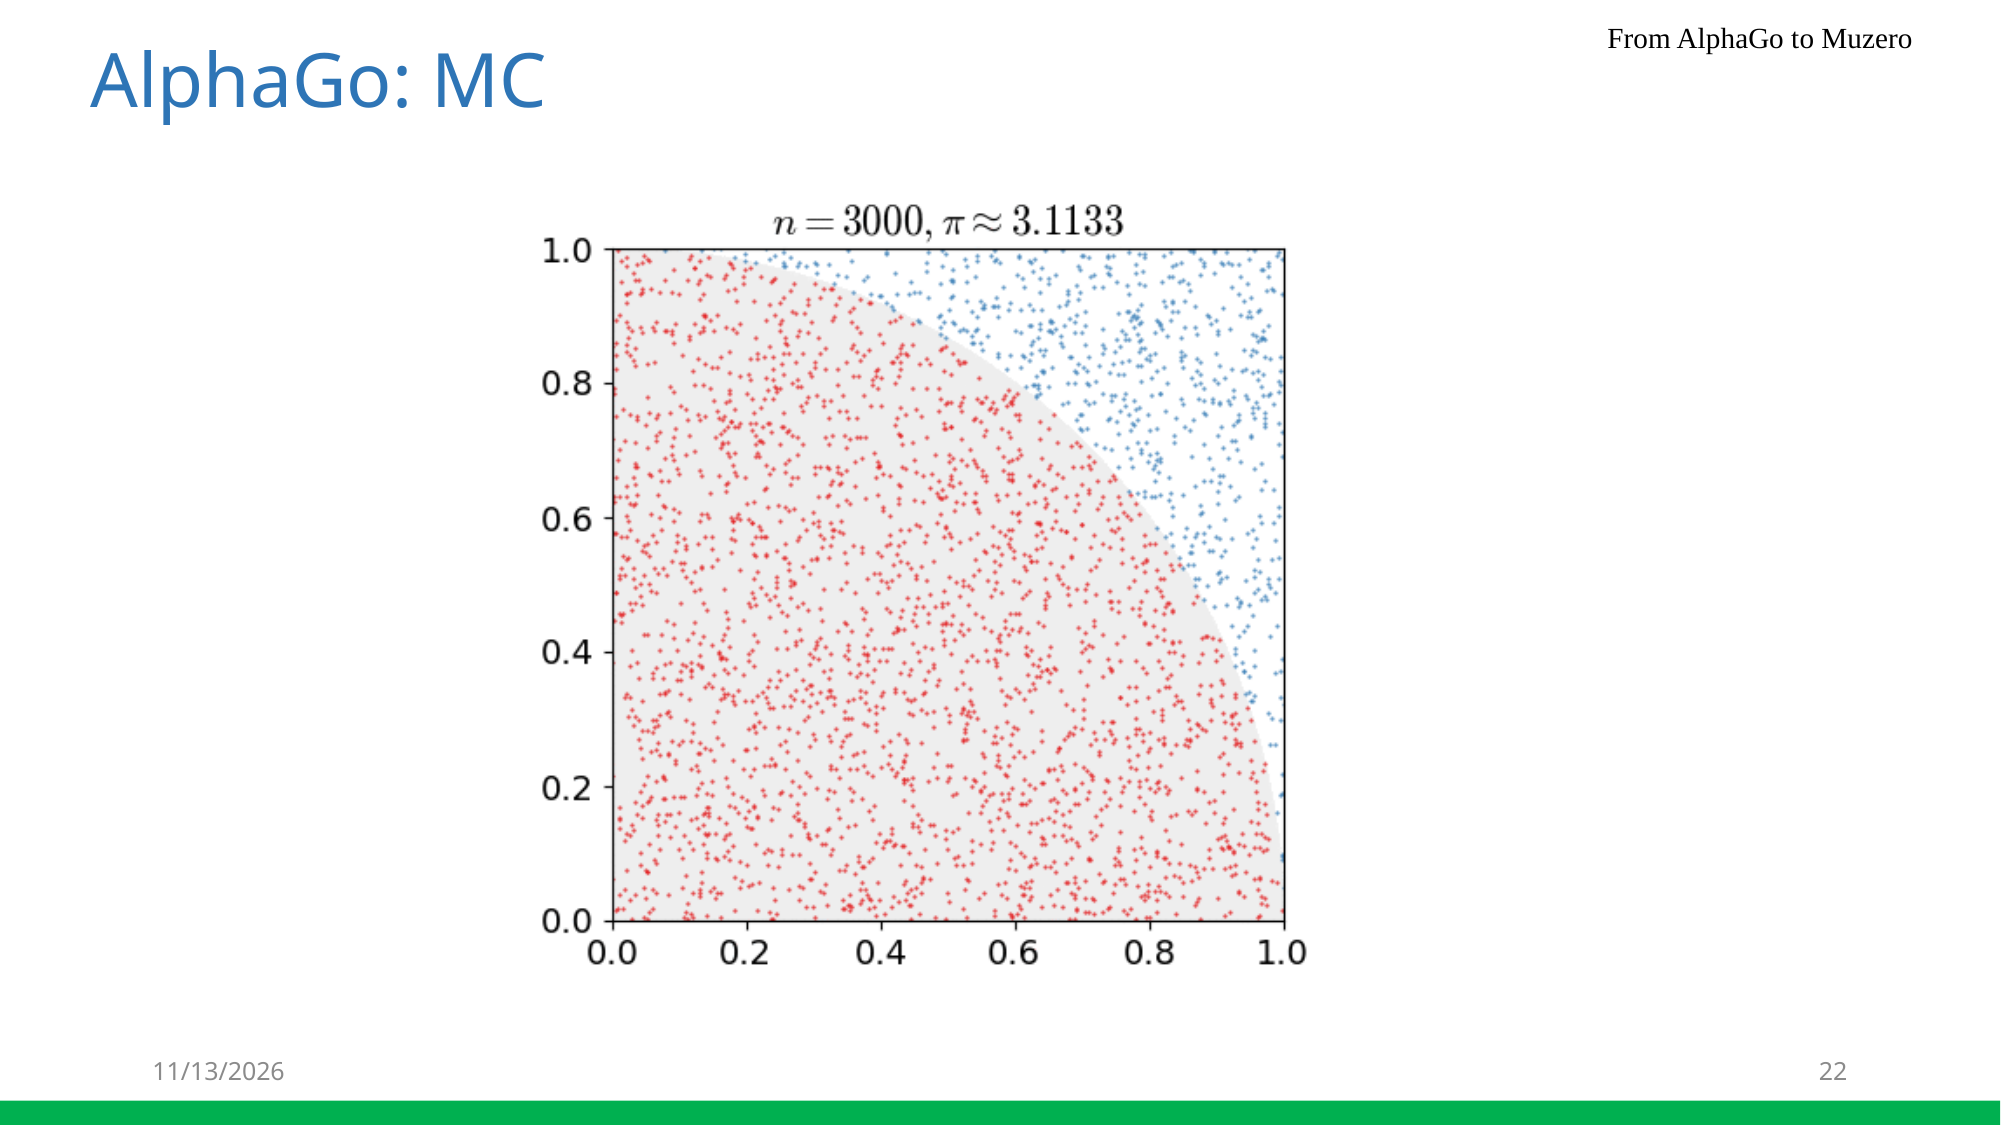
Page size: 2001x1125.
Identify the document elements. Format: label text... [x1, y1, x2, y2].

text_box AlphaGo: MC [75, 49, 1496, 118]
picture [500, 144, 1373, 1017]
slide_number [137, 1042, 588, 1103]
slide_number 22 [1412, 1042, 1863, 1103]
